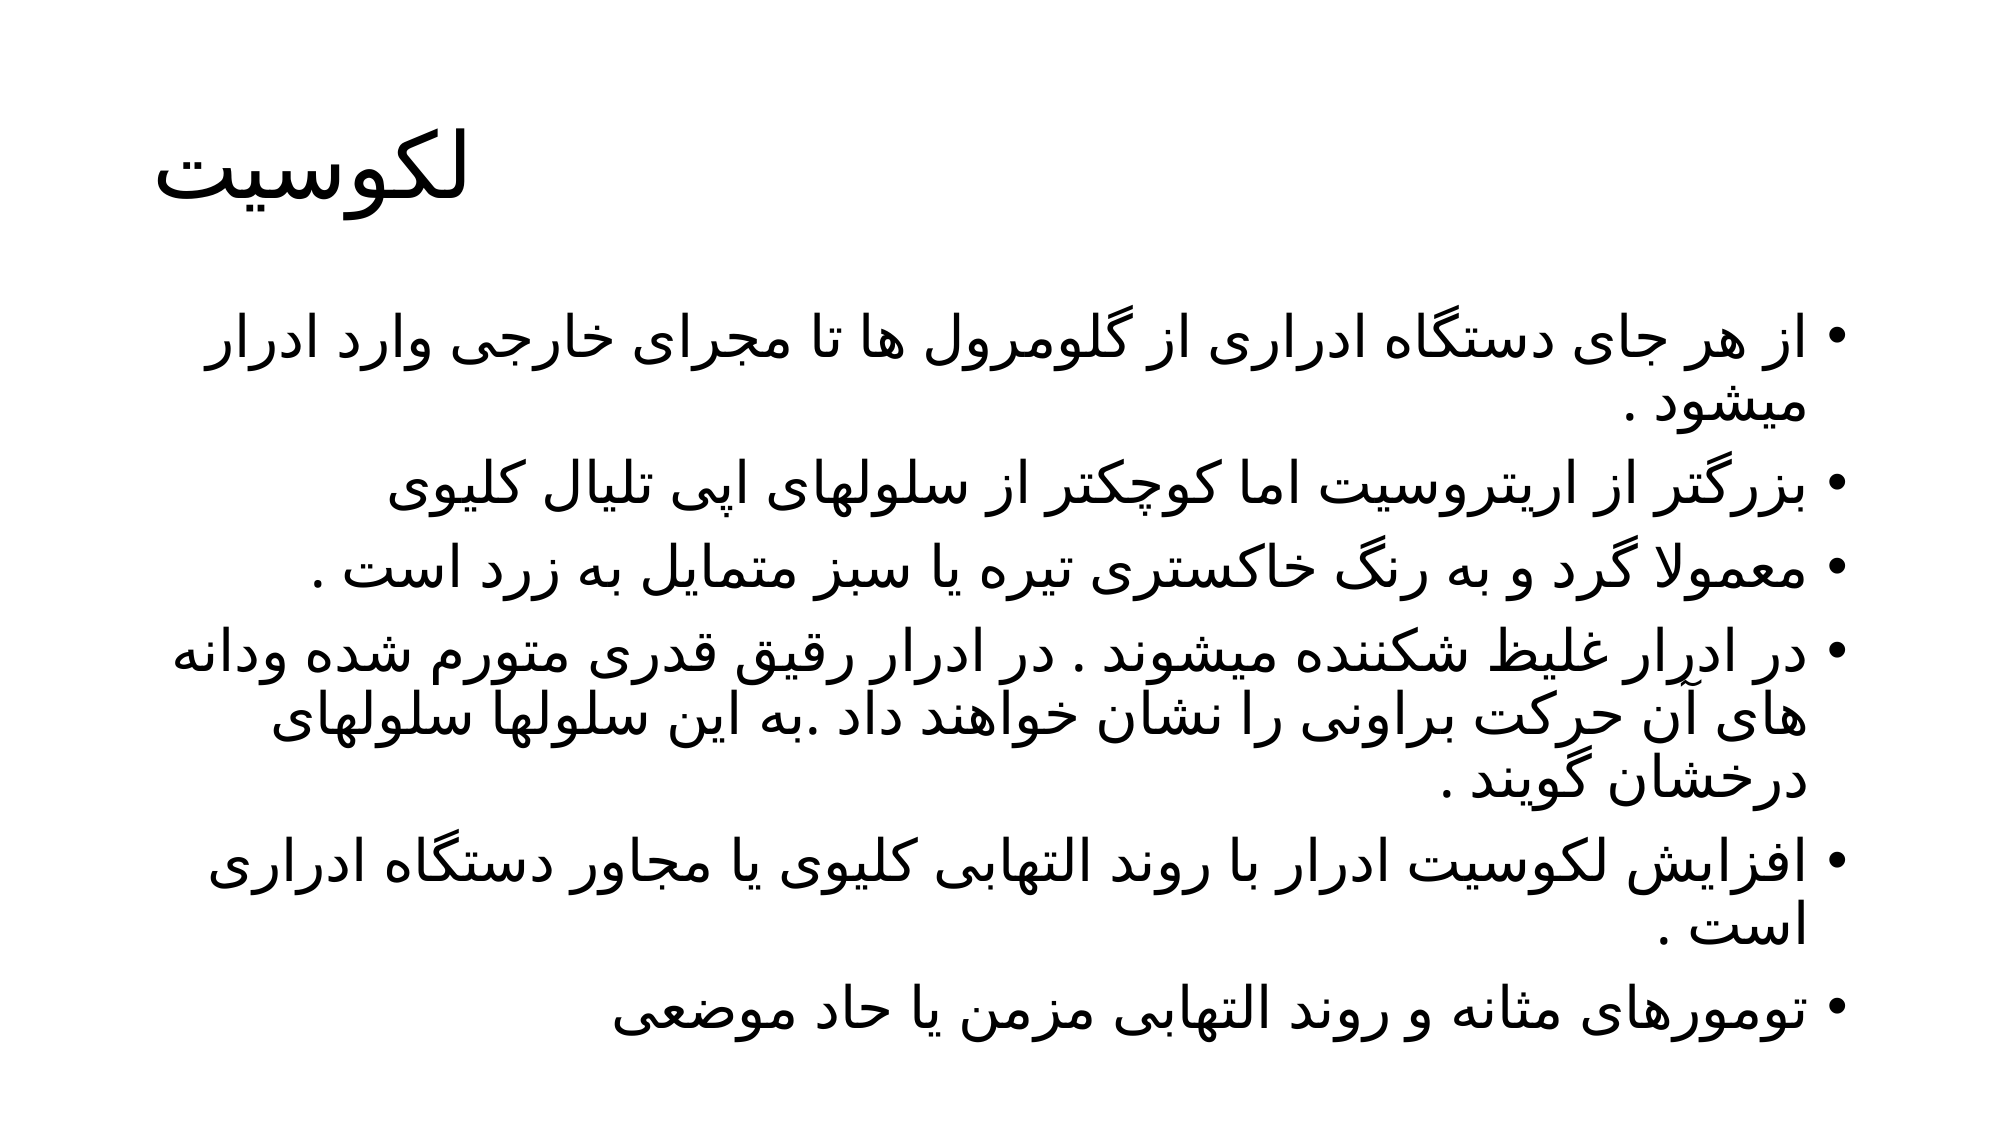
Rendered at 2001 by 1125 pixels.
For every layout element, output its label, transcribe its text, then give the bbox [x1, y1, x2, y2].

title لکوسیت [137, 59, 1863, 278]
list از هر جای دستگاه ادراری از گلومرول ها تا مجرای خارجی وارد ادرار میشود . بزرگتر از اریتروسیت اما کوچکتر از سلولهای اپی تلیال کلیوی معمولا گرد و به رنگ خاکستری تیره یا سبز متمایل به زرد است . در ادرار غلیظ شکننده میشوند . در ادرار رقیق قدری متورم شده ودانه های آن حرکت براونی را نشان خواهند داد .به این سلولها سلولهای درخشان گویند . افزایش لکوسیت ادرار با روند التهابی کلیوی یا مجاور دستگاه ادراری است . تومورهای مثانه و روند التهابی مزمن یا حاد موضعی [137, 299, 1863, 1014]
